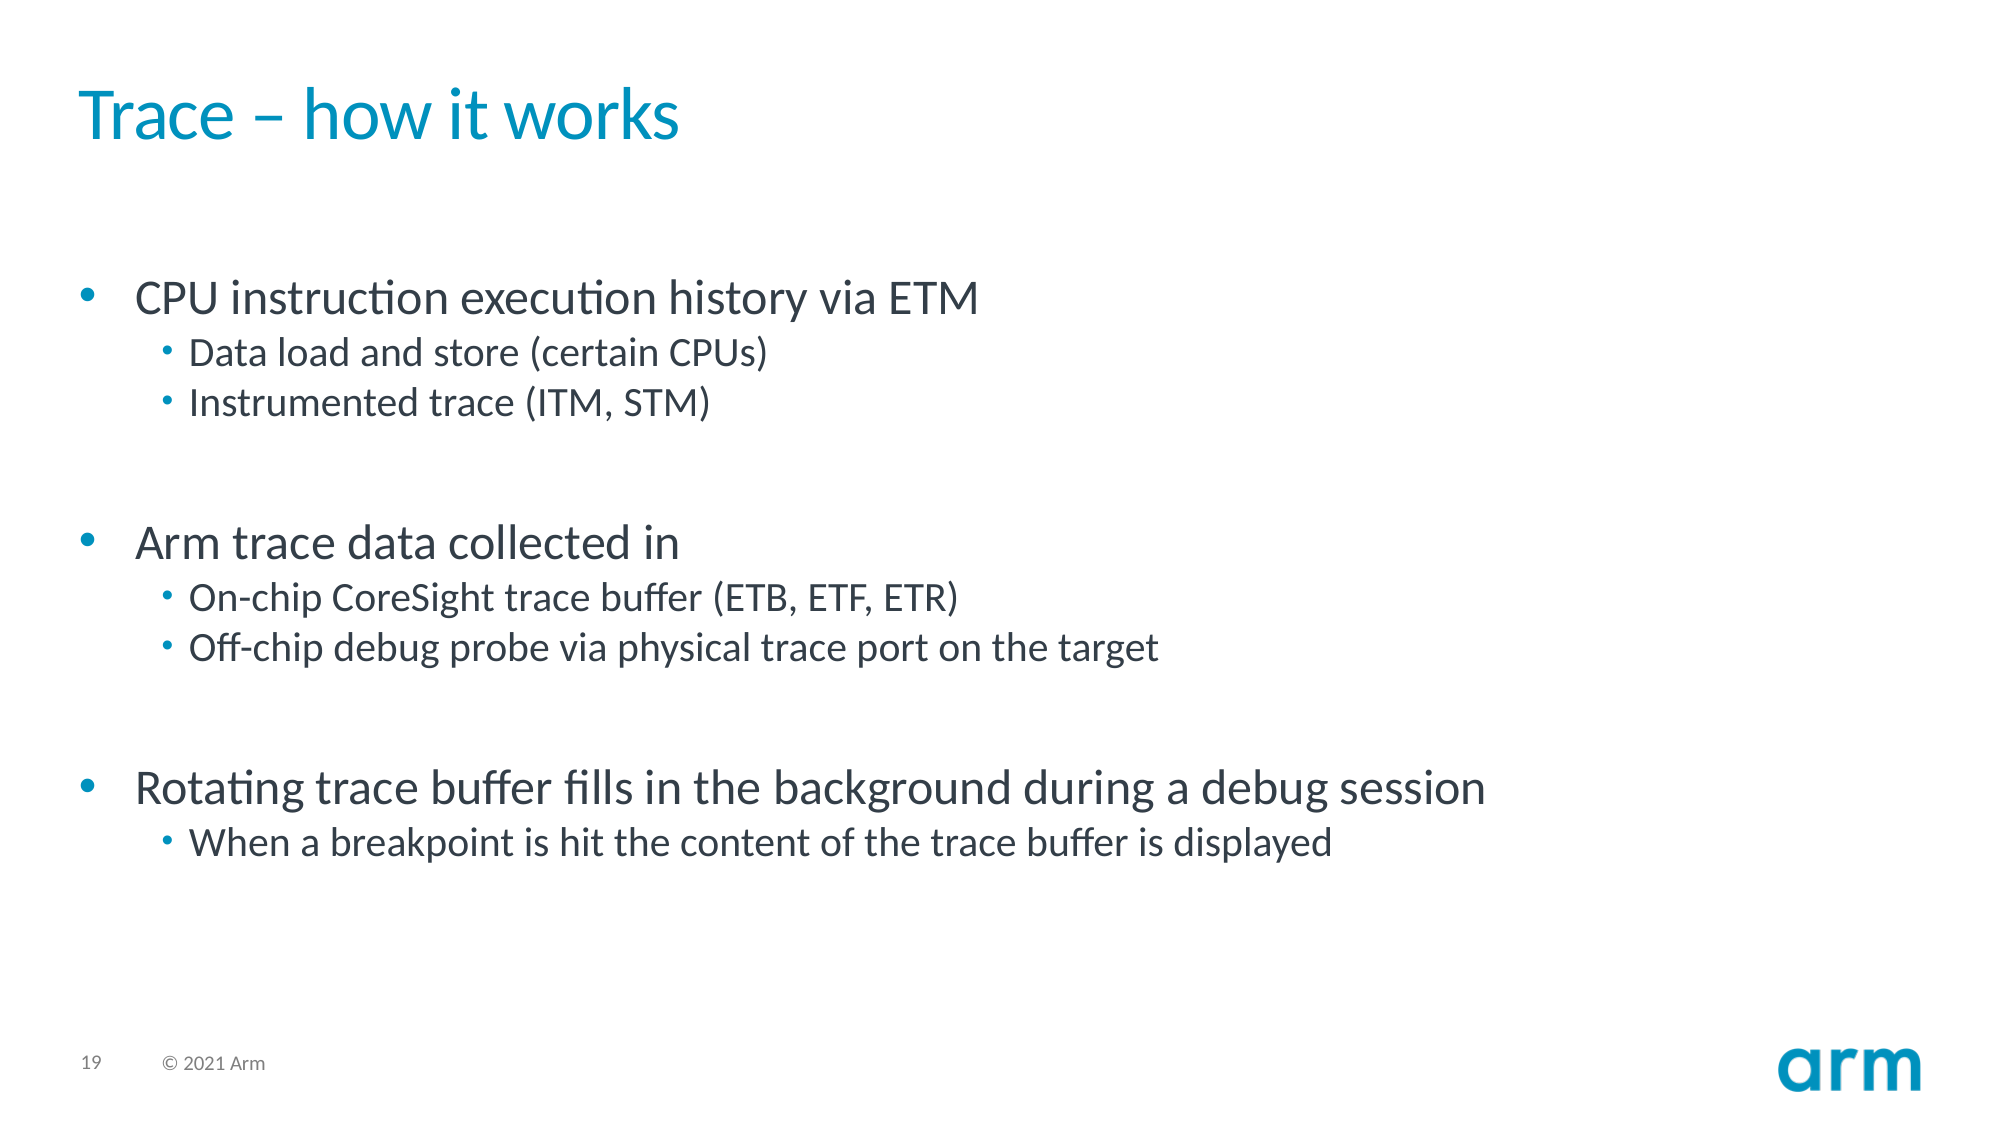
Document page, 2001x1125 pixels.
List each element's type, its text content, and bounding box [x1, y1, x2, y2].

list CPU instruction execution history via ETM Data load and store (certain CPUs) Instrumented trace (ITM, STM) Arm trace data collected in On-chip CoreSight trace buffer (ETB, ETF, ETR) Off-chip debug probe via physical trace port on the target Rotating trace buffer fills in the background during a debug session When a breakpoint is hit the content of the trace buffer is displayed [78, 192, 1922, 863]
picture [1777, 1047, 1922, 1093]
title Trace – how it works [78, 78, 1922, 186]
